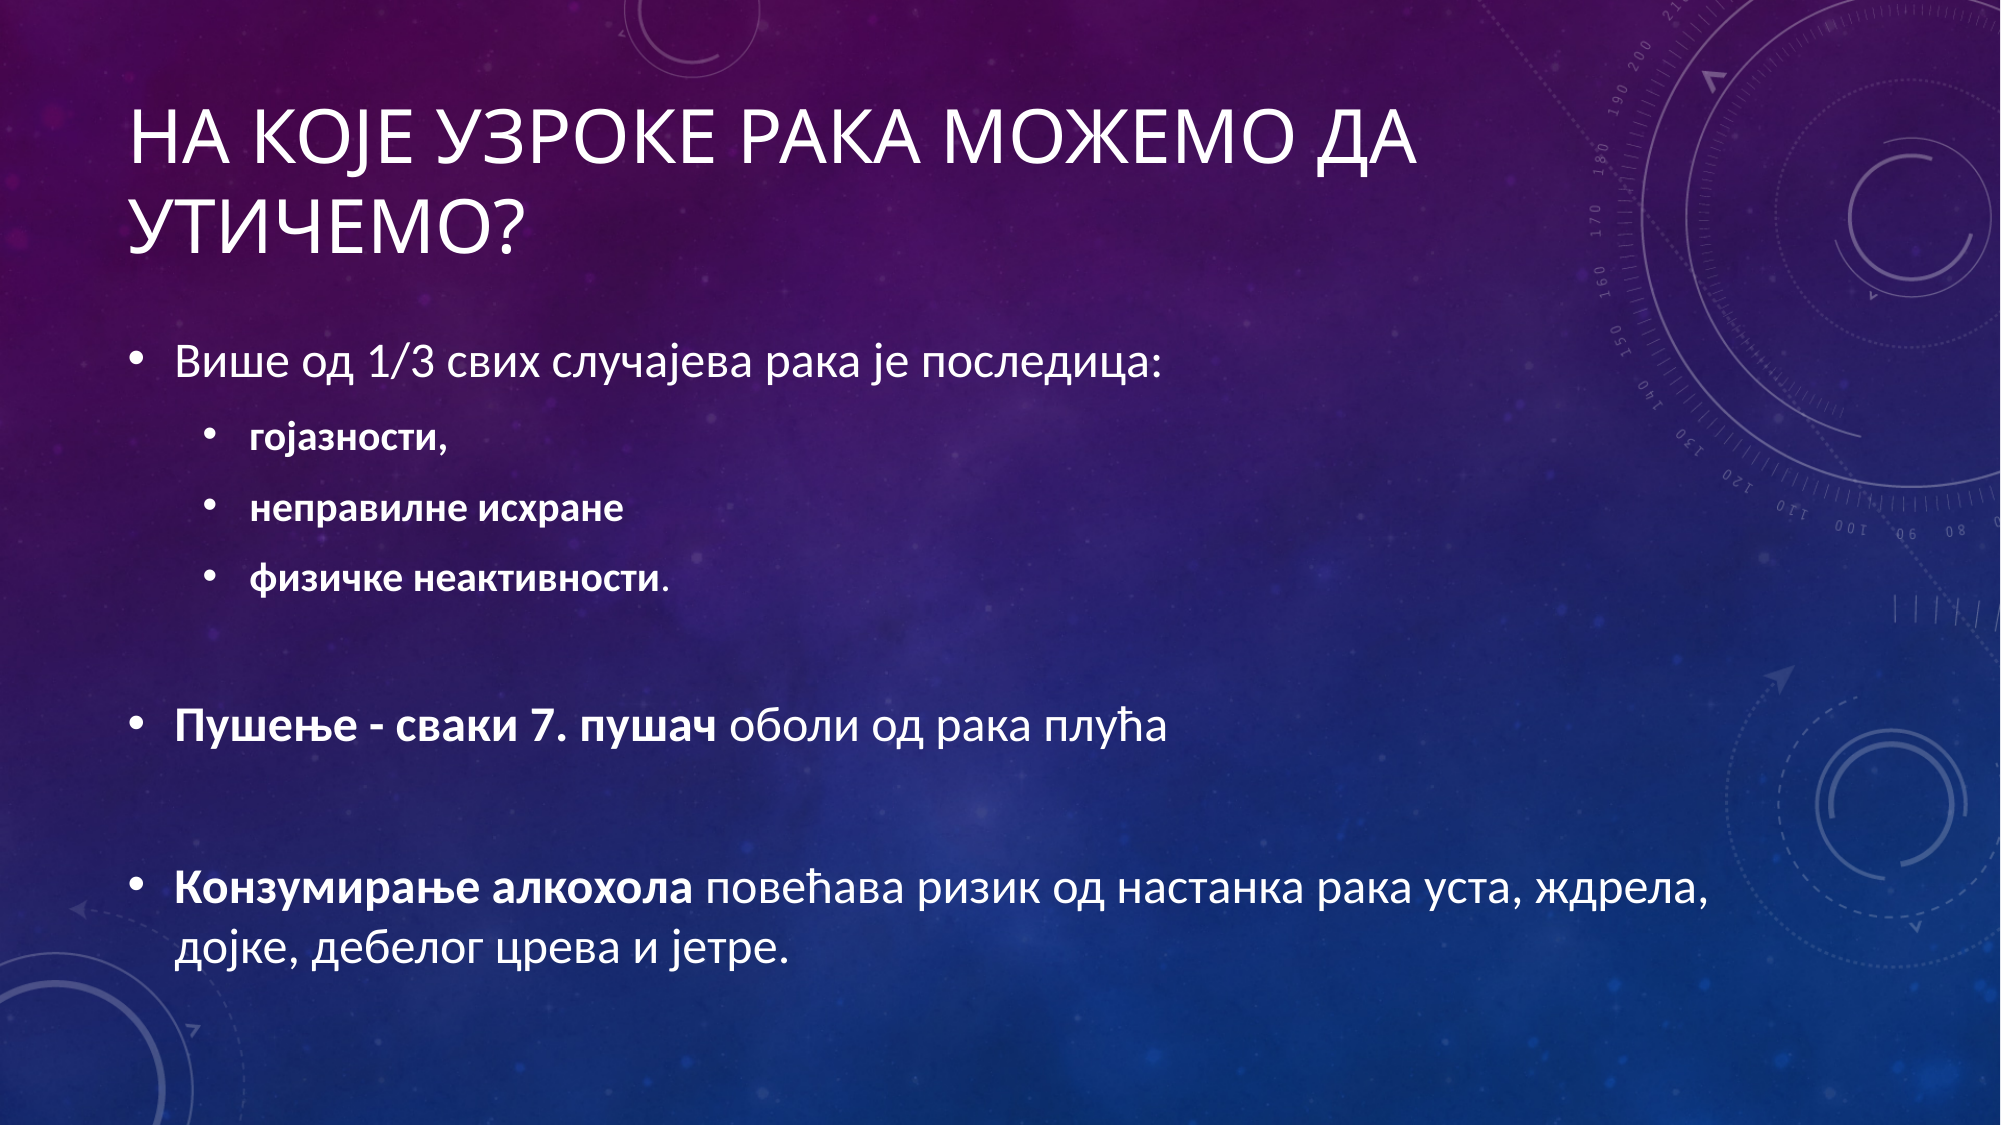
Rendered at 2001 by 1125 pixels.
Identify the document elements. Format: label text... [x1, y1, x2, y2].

title На које узроке рака можемо да утичемо? [112, 59, 1775, 299]
list Више од 1/3 свих случајева рака је последица: гојазности, неправилне исхране физичке неактивности. Пушење - сваки 7. пушач оболи од рака плућа Конзумирање алкохола повећава ризик од настанка рака уста, ждрела, дојке, дебелог црева и јетре. [112, 351, 1775, 950]
picture [0, 0, 2001, 1125]
